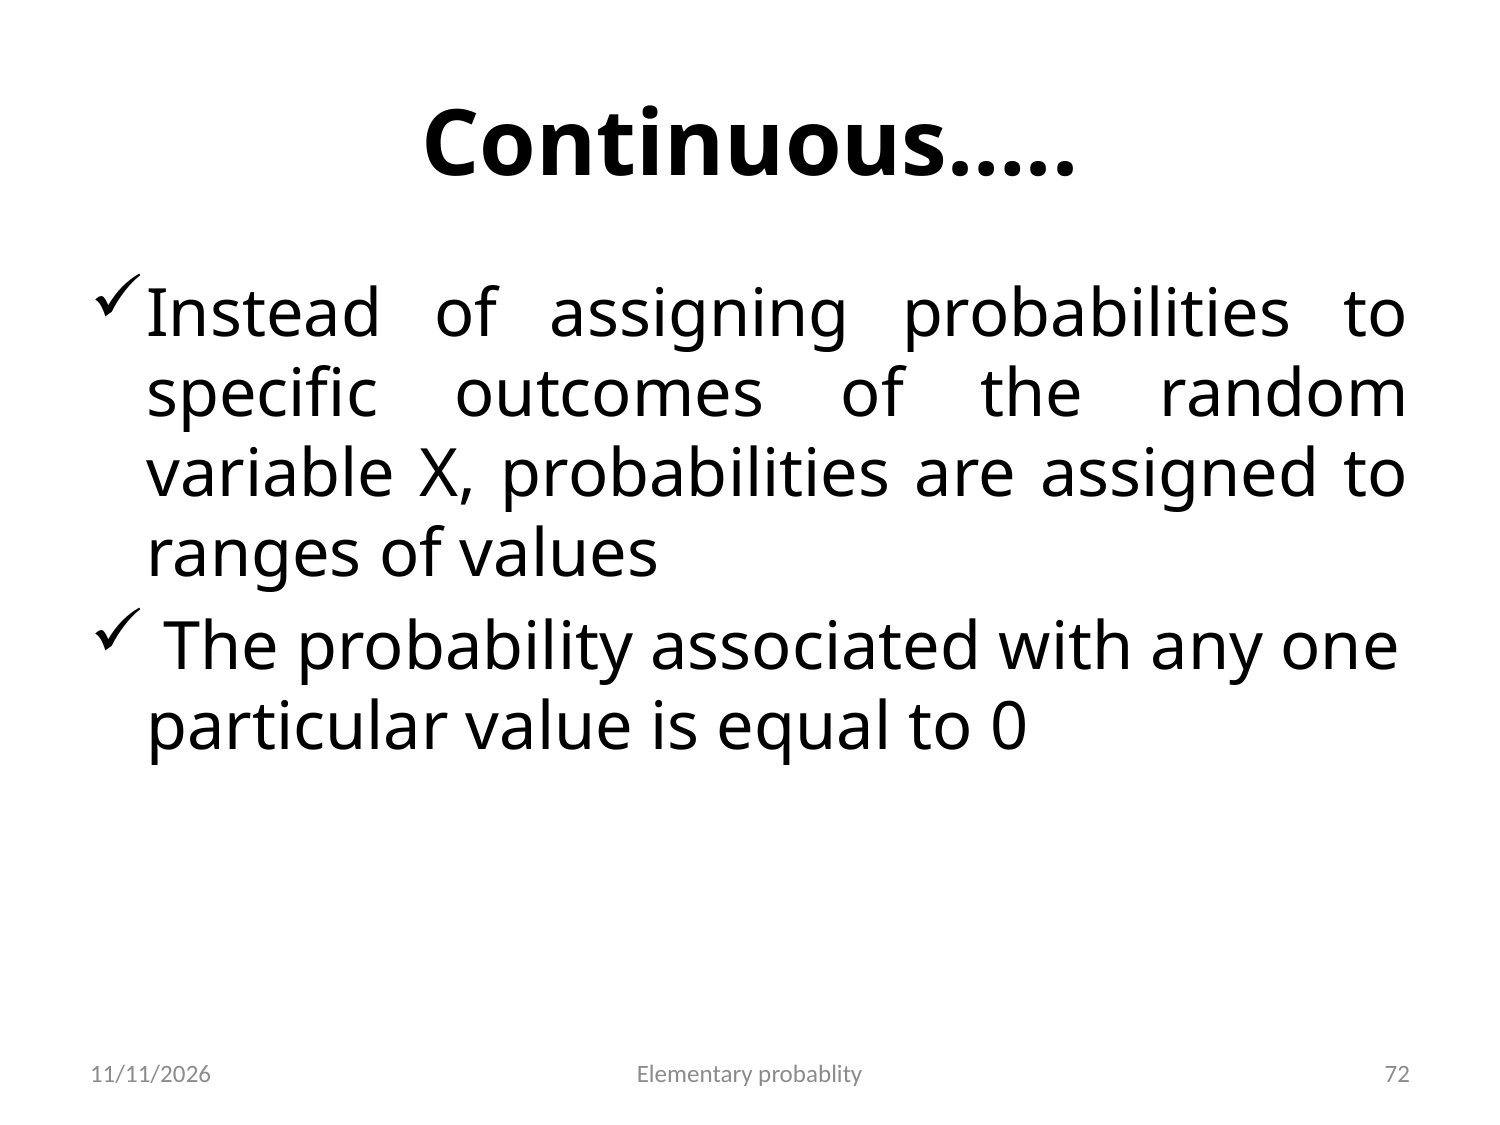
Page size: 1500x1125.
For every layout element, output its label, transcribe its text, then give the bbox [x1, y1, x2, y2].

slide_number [75, 1042, 425, 1103]
footer Elementary probablity [512, 1042, 988, 1103]
title Continuous….. [75, 45, 1425, 233]
slide_number 72 [1074, 1042, 1425, 1103]
list Instead of assigning probabilities to specific outcomes of the random variable X, probabilities are assigned to ranges of values The probability associated with any one particular value is equal to 0 [75, 262, 1425, 1005]
